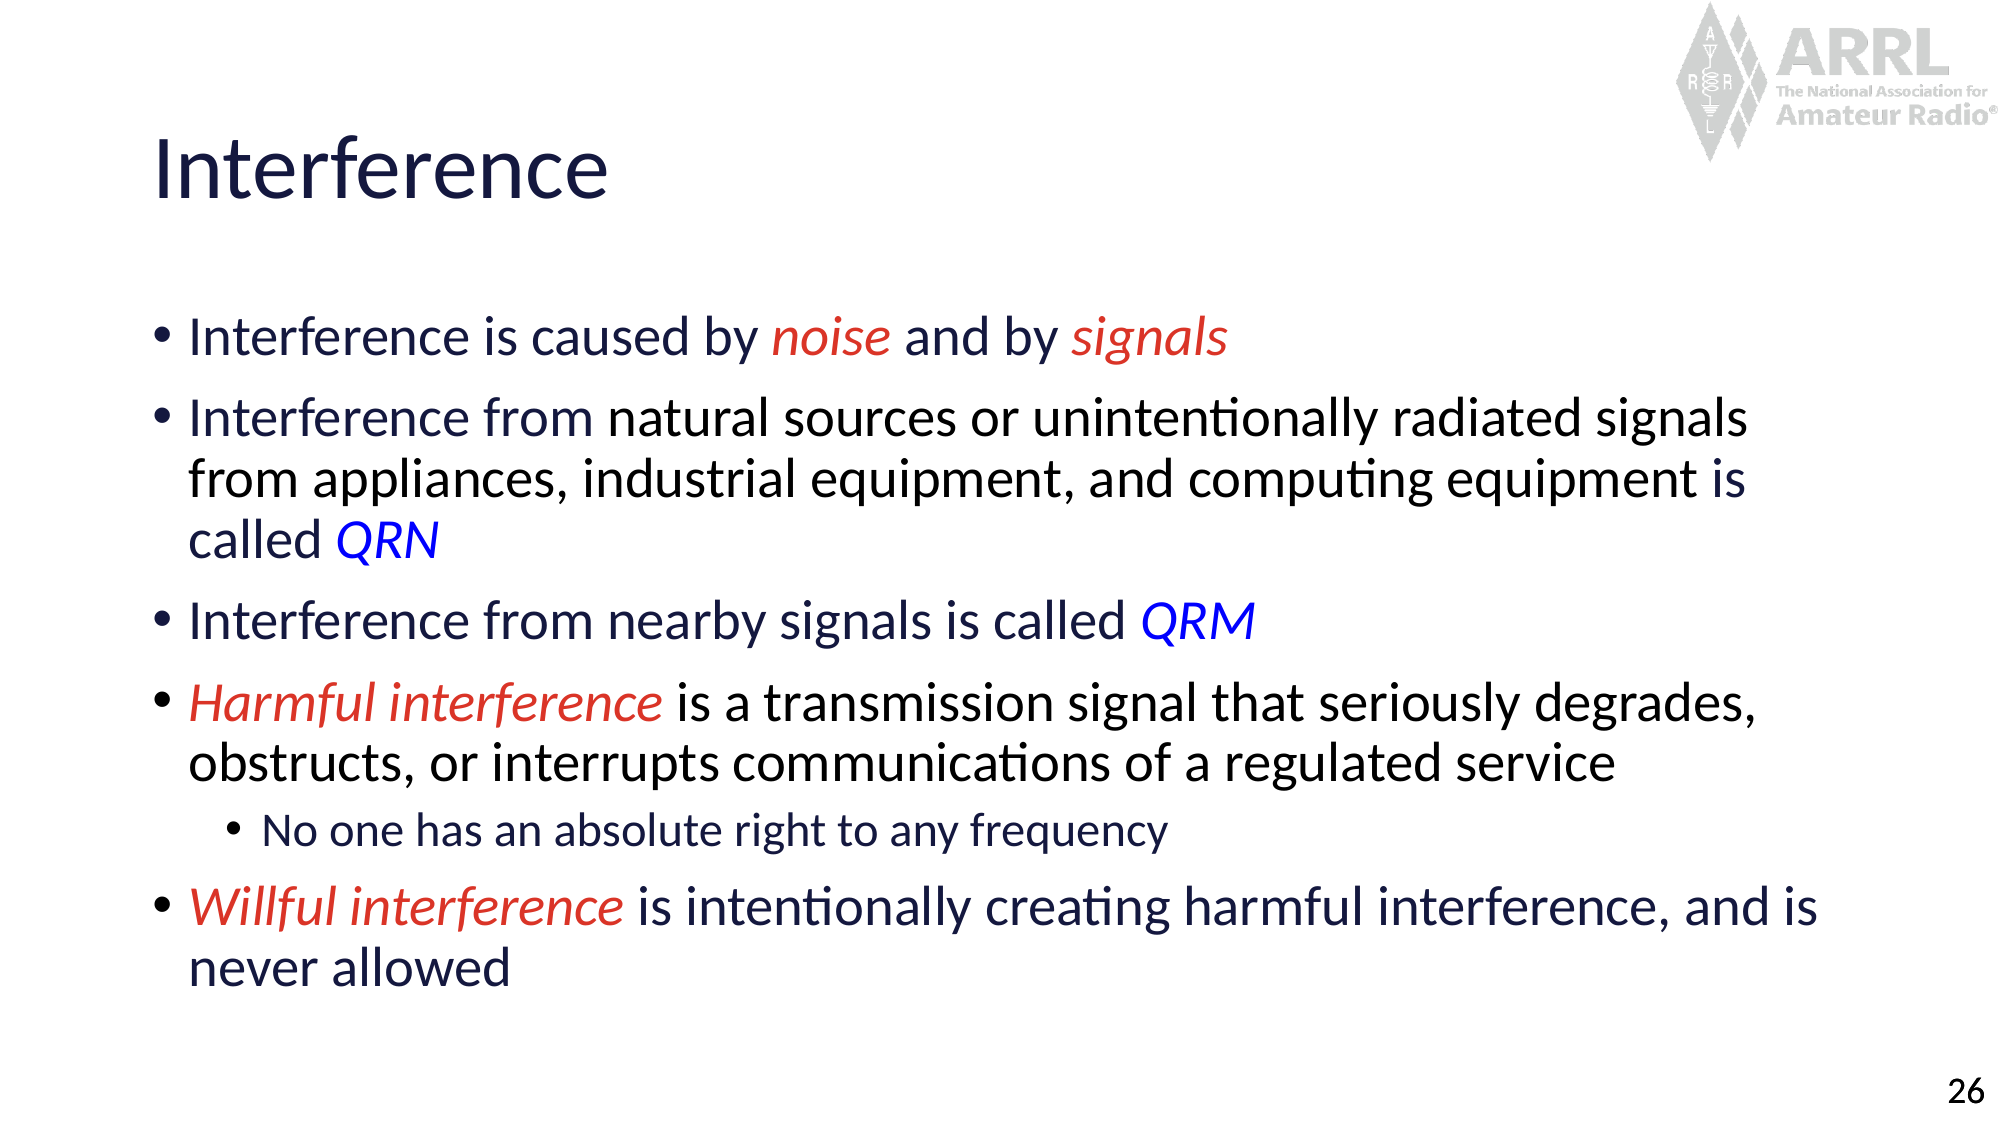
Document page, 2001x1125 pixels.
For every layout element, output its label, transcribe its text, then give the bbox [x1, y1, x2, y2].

list Interference is caused by noise and by signals Interference from natural sources or unintentionally radiated signals from appliances, industrial equipment, and computing equipment is called QRN Interference from nearby signals is called QRM Harmful interference is a transmission signal that seriously degrades, obstructs, or interrupts communications of a regulated service No one has an absolute right to any frequency Willful interference is intentionally creating harmful interference, and is never allowed [137, 299, 1863, 1014]
title Interference [137, 59, 1863, 278]
picture [1674, 0, 2000, 164]
